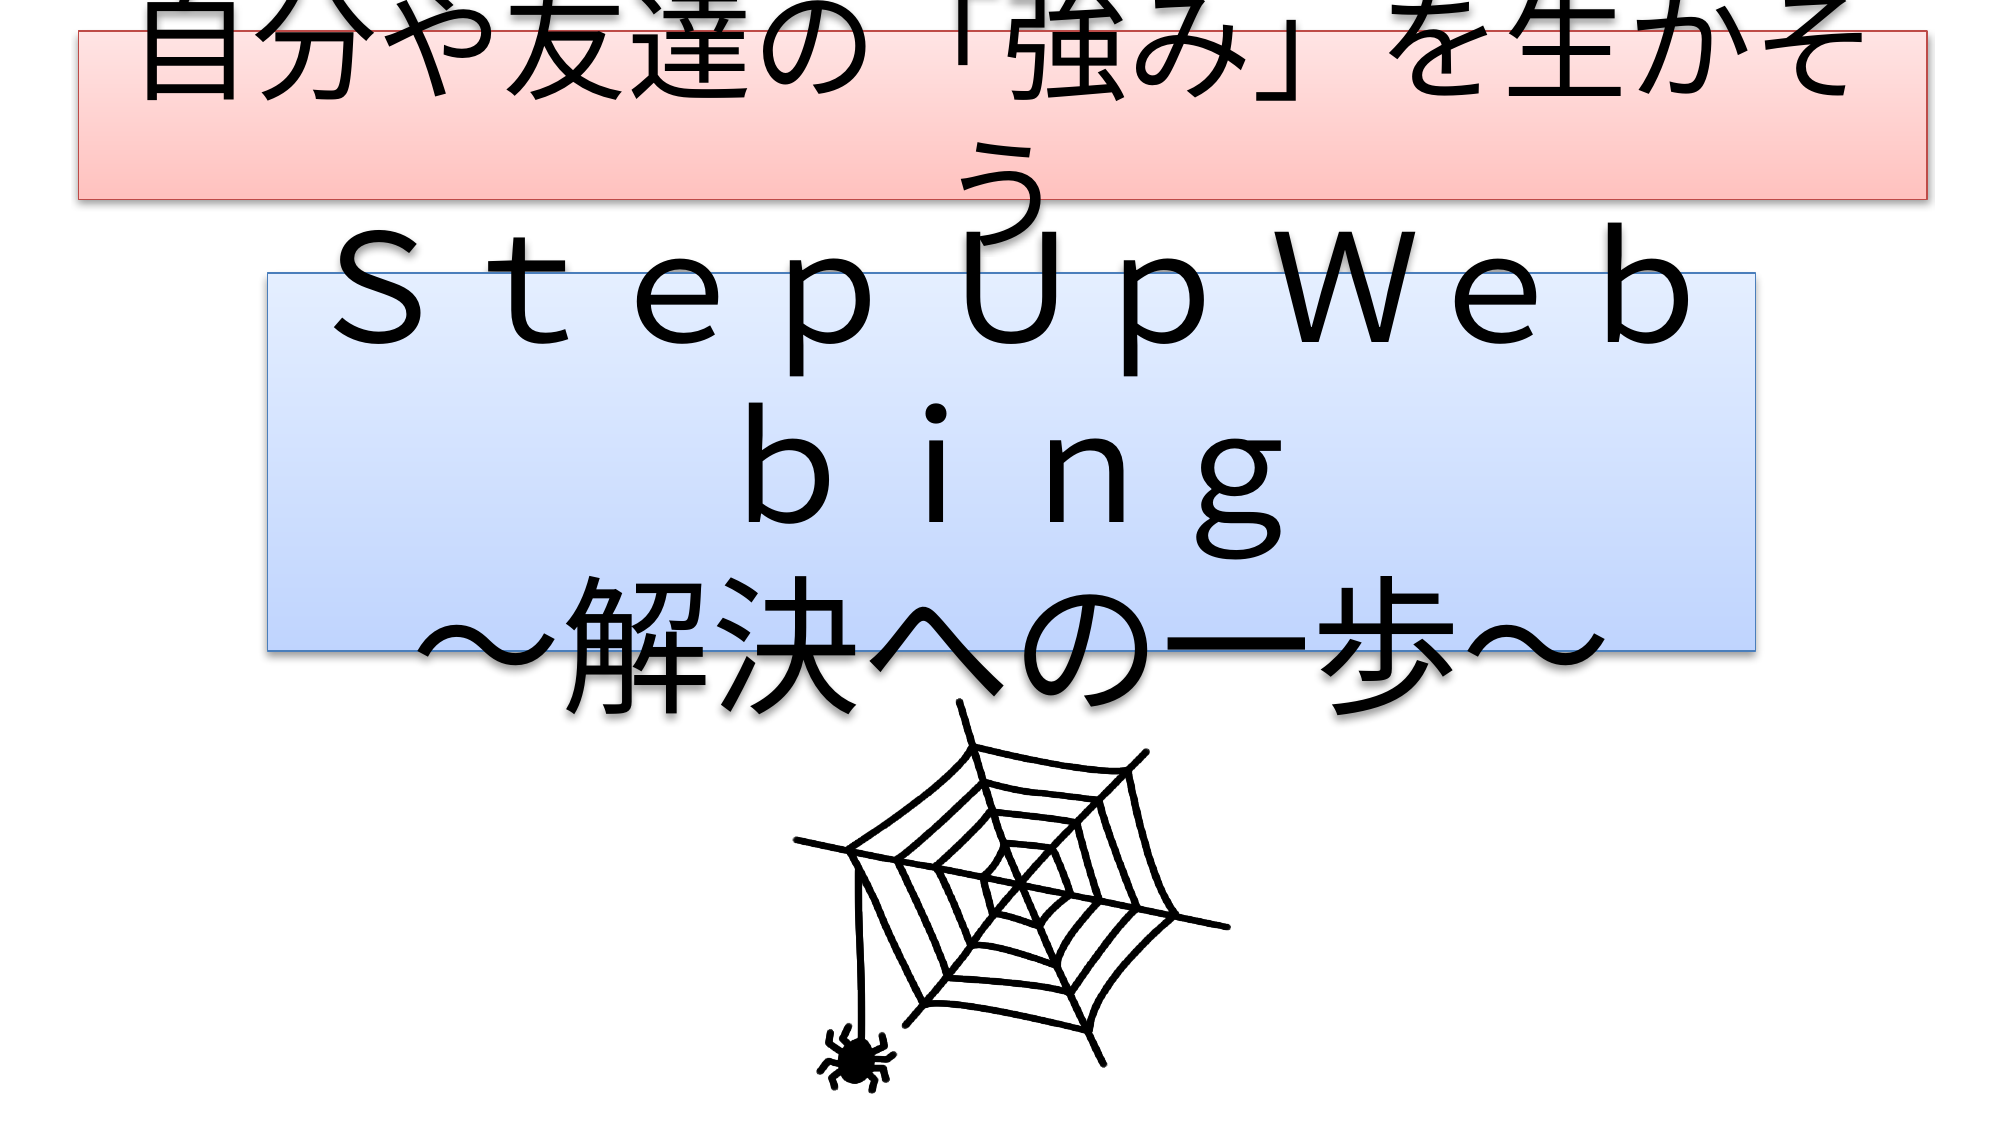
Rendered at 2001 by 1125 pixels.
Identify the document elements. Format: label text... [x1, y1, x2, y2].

text_box Ｓｔｅｐ Ｕｐ Ｗｅｂｂｉｎｇ ～解決への一歩～ [267, 272, 1756, 652]
title 自分や友達の「強み」を生かそう [78, 30, 1928, 200]
picture [792, 698, 1231, 1095]
